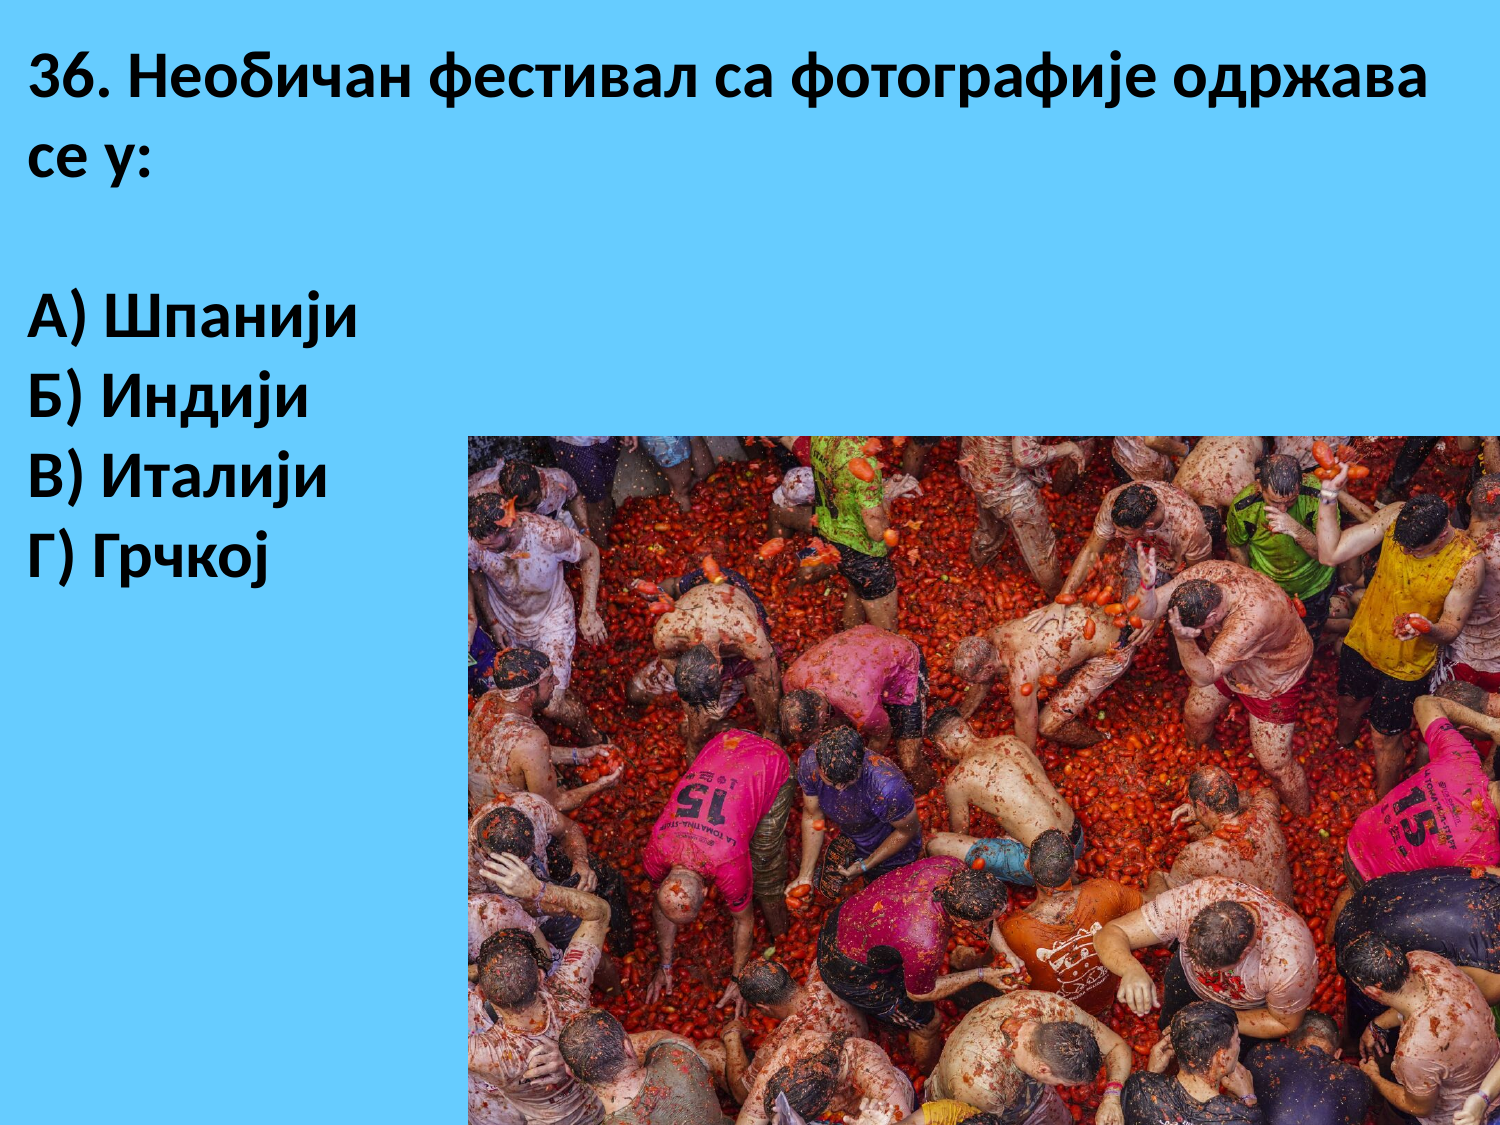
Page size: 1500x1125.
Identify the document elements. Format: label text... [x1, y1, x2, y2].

text_box [0, 4, 1350, 192]
text_box 36. Необичан фестивал са фотографије одржава се у: А) Шпанији Б) Индији В) Италији Г) Грчкој [12, 23, 1490, 678]
picture [467, 436, 1500, 1125]
